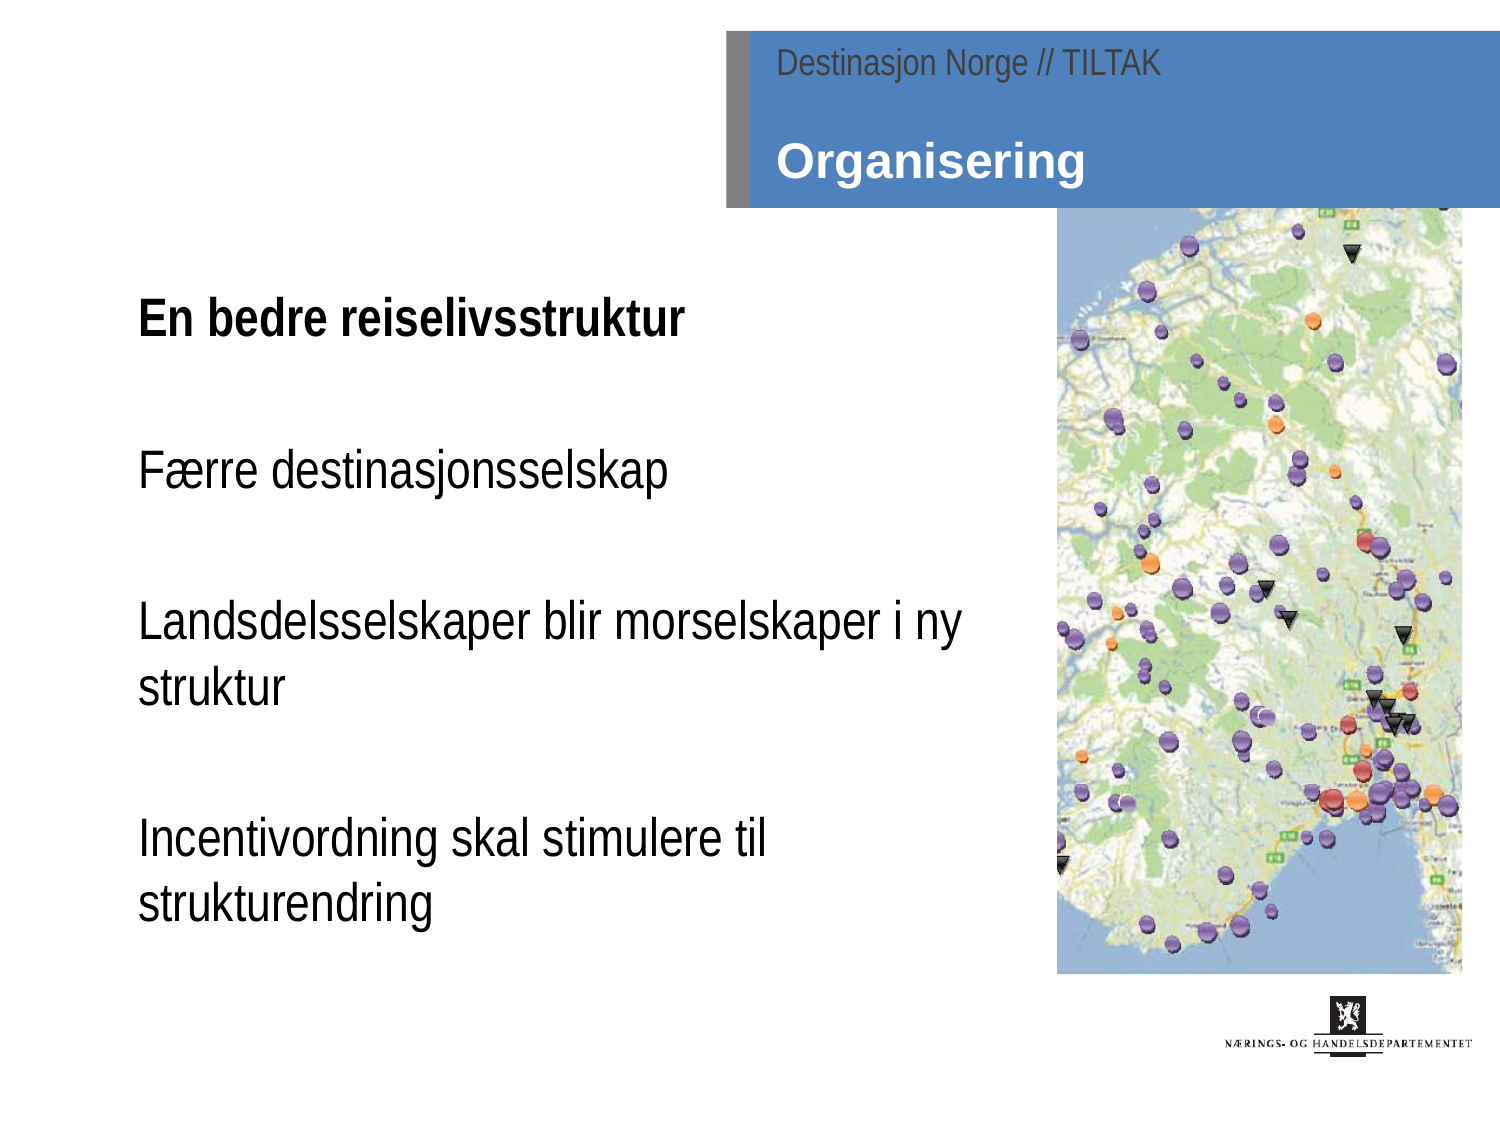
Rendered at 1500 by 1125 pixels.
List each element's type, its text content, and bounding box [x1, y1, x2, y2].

text_box [752, 29, 1500, 210]
picture [1056, 160, 1463, 977]
text_box En bedre reiselivsstruktur Færre destinasjonsselskap Landsdelsselskaper blir morselskaper i ny struktur Incentivordning skal stimulere til strukturendring [123, 275, 987, 1018]
text_box [724, 29, 752, 210]
text_box Destinasjon Norge // TILTAK Organisering [761, 30, 1500, 196]
picture [1202, 987, 1500, 1074]
